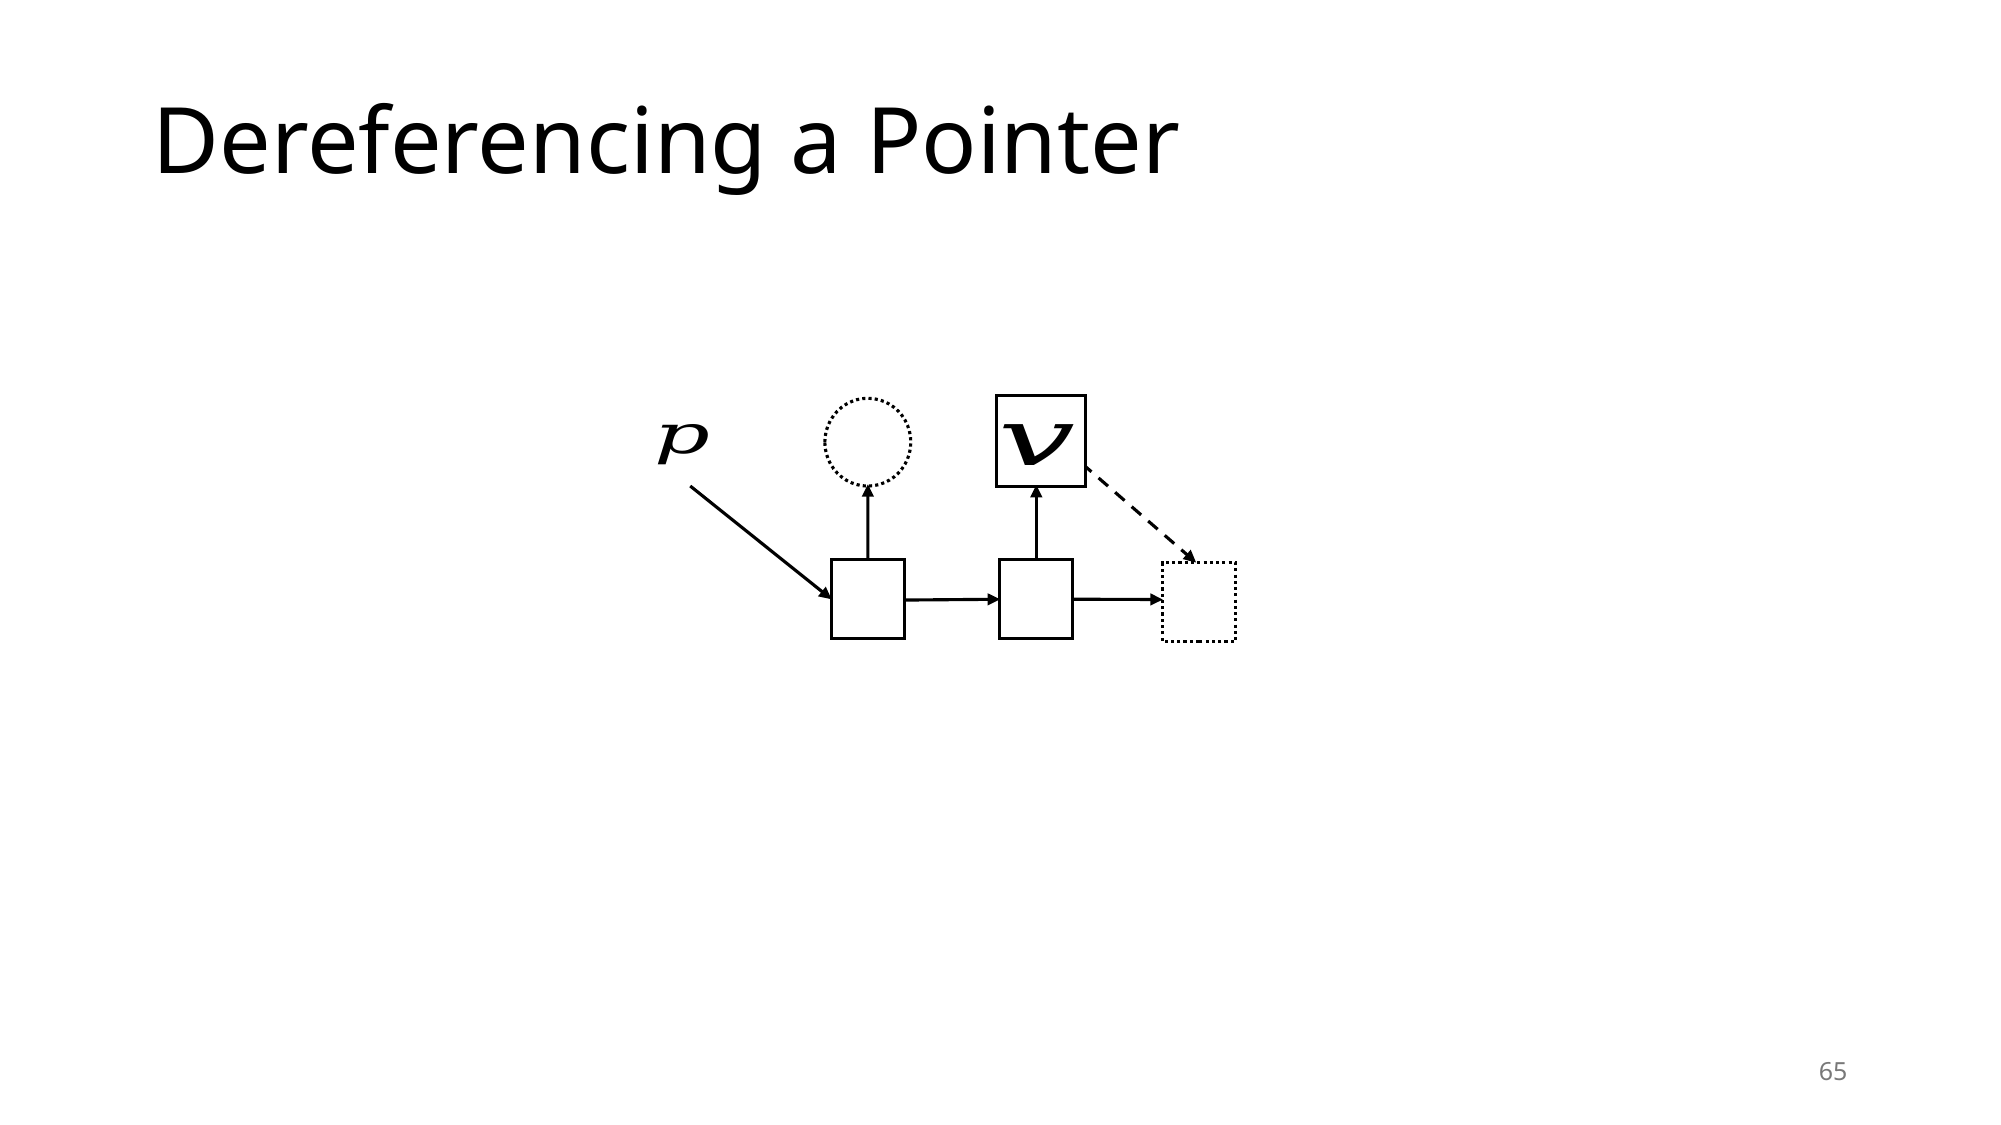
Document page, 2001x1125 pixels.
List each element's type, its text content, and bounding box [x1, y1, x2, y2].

slide_number 65 [1412, 1042, 1863, 1103]
text_box [1161, 561, 1237, 643]
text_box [1081, 463, 1197, 563]
title Dereferencing a Pointer [137, 59, 1863, 228]
text_box [830, 558, 906, 640]
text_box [689, 485, 832, 600]
text_box [998, 558, 1074, 640]
text_box [823, 396, 913, 488]
